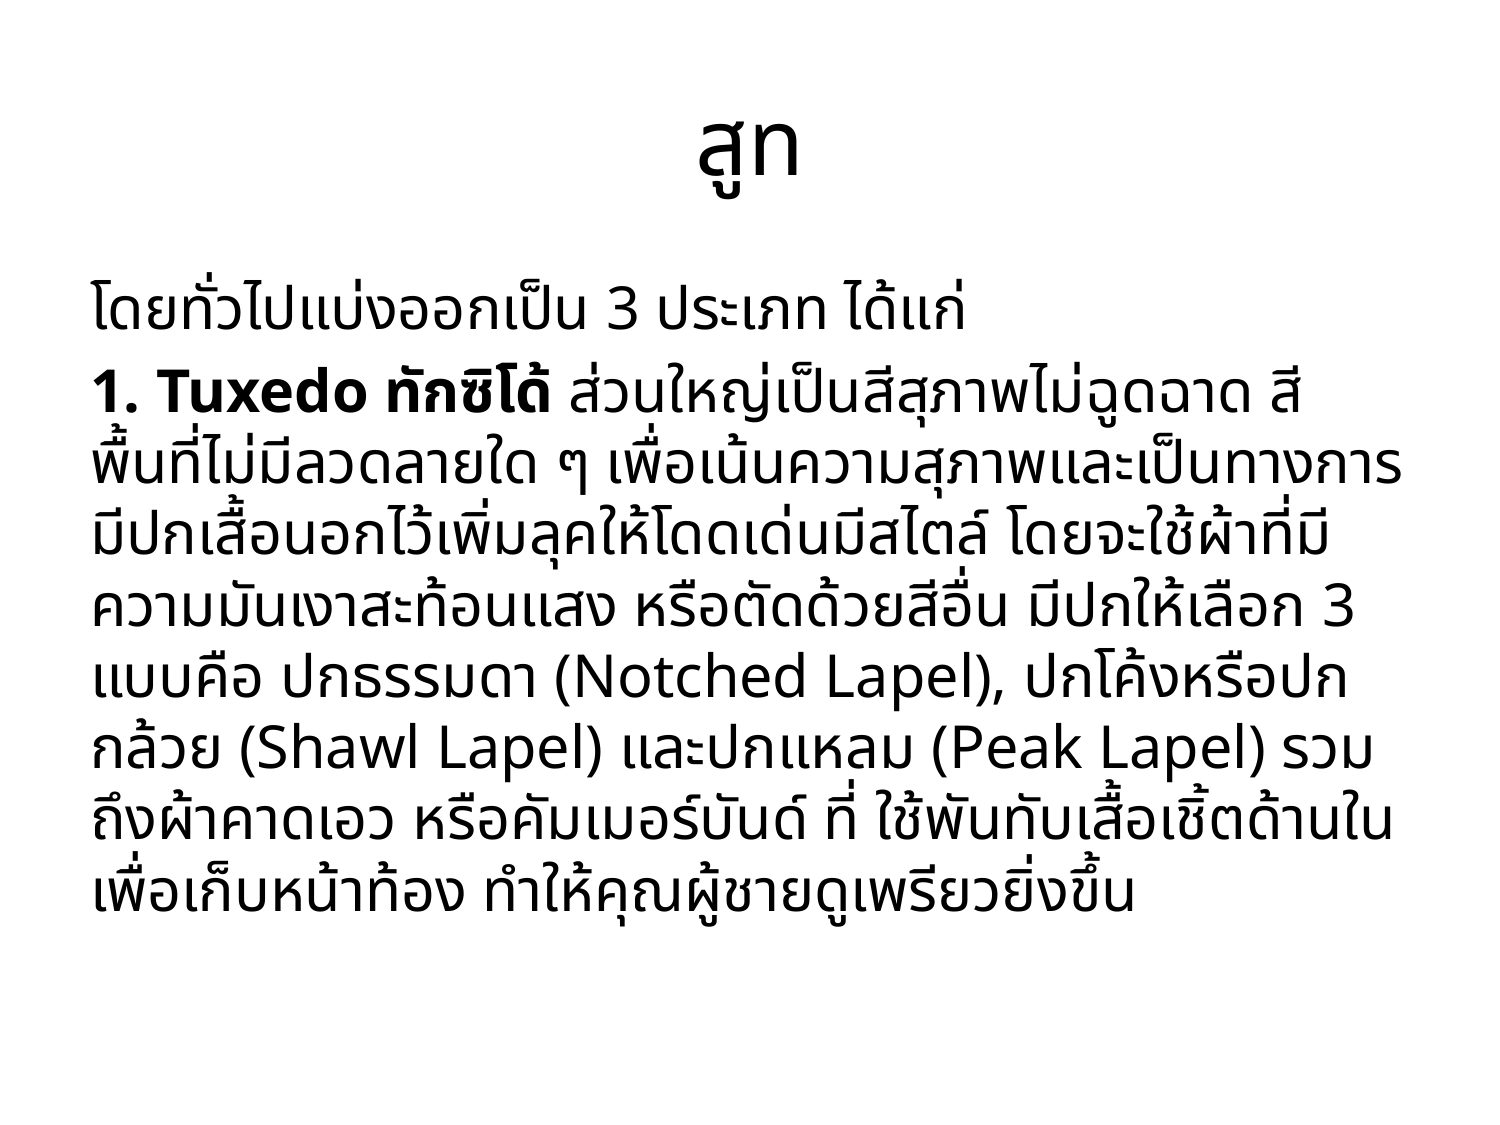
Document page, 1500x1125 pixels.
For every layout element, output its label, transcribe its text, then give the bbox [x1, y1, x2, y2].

list โดยทั่วไปแบ่งออกเป็น 3 ประเภท ได้แก่ 1. Tuxedo ทักซิโด้ ส่วนใหญ่เป็นสีสุภาพไม่ฉูดฉาด สีพื้นที่ไม่มีลวดลายใด ๆ เพื่อเน้นความสุภาพและเป็นทางการ มีปกเสื้อนอกไว้เพิ่มลุคให้โดดเด่นมีสไตล์ โดยจะใช้ผ้าที่มีความมันเงาสะท้อนแสง หรือตัดด้วยสีอื่น มีปกให้เลือก 3 แบบคือ ปกธรรมดา (Notched Lapel), ปกโค้งหรือปกกล้วย (Shawl Lapel) และปกแหลม (Peak Lapel) รวมถึงผ้าคาดเอว หรือคัมเมอร์บันด์ ที่ ใช้พันทับเสื้อเชิ้ตด้านในเพื่อเก็บหน้าท้อง ทำให้คุณผู้ชายดูเพรียวยิ่งขึ้น [75, 262, 1425, 1005]
title สูท [75, 45, 1425, 233]
